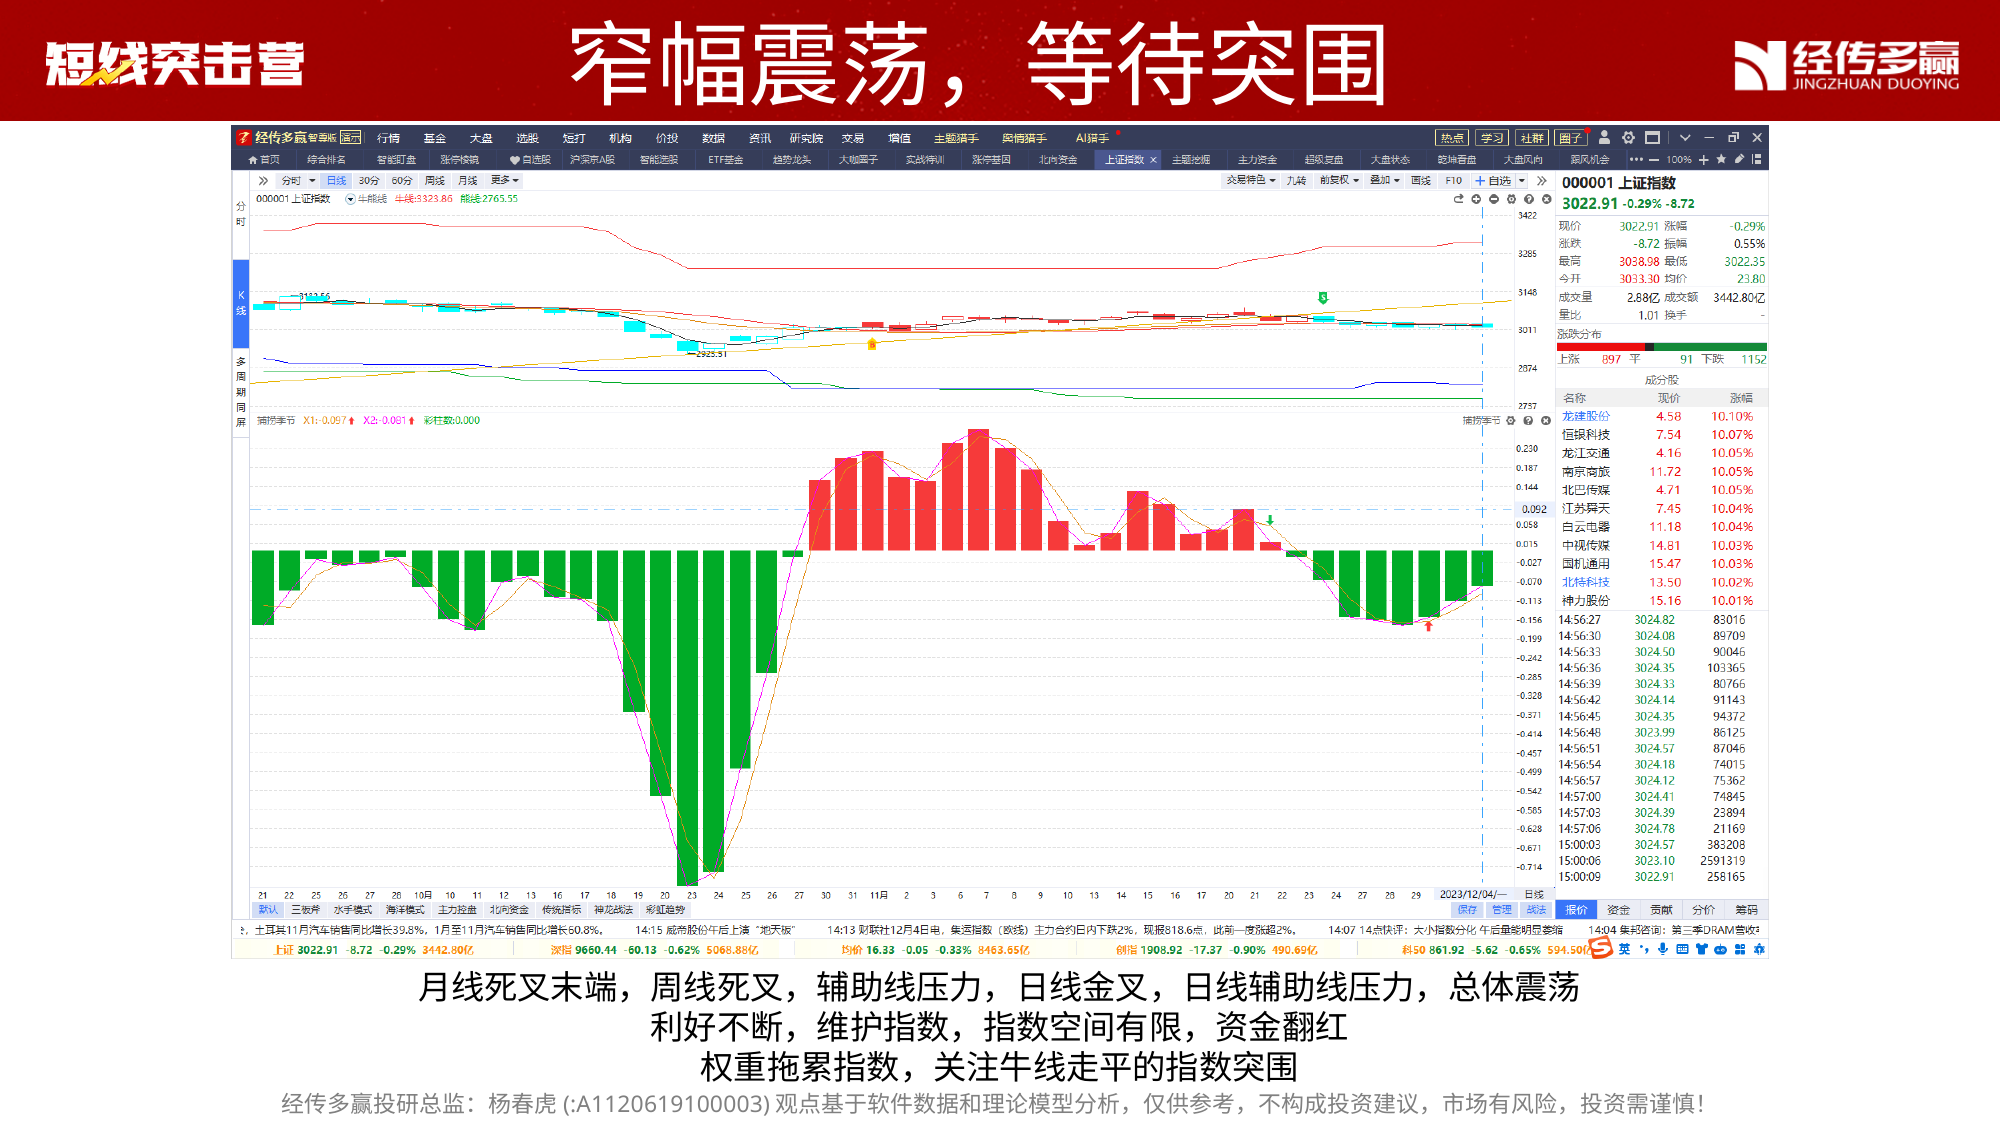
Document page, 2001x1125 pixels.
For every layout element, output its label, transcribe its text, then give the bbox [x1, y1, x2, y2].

picture [1523, 0, 2000, 121]
picture [231, 125, 1769, 959]
text_box 窄幅震荡，等待突围 [434, 0, 1523, 125]
picture [0, 0, 434, 121]
text_box 月线死叉末端，周线死叉，辅助线压力，日线金叉，日线辅助线压力，总体震荡 利好不断，维护指数，指数空间有限，资金翻红 权重拖累指数，关注牛线走平的指数突围 [188, 958, 1812, 1094]
